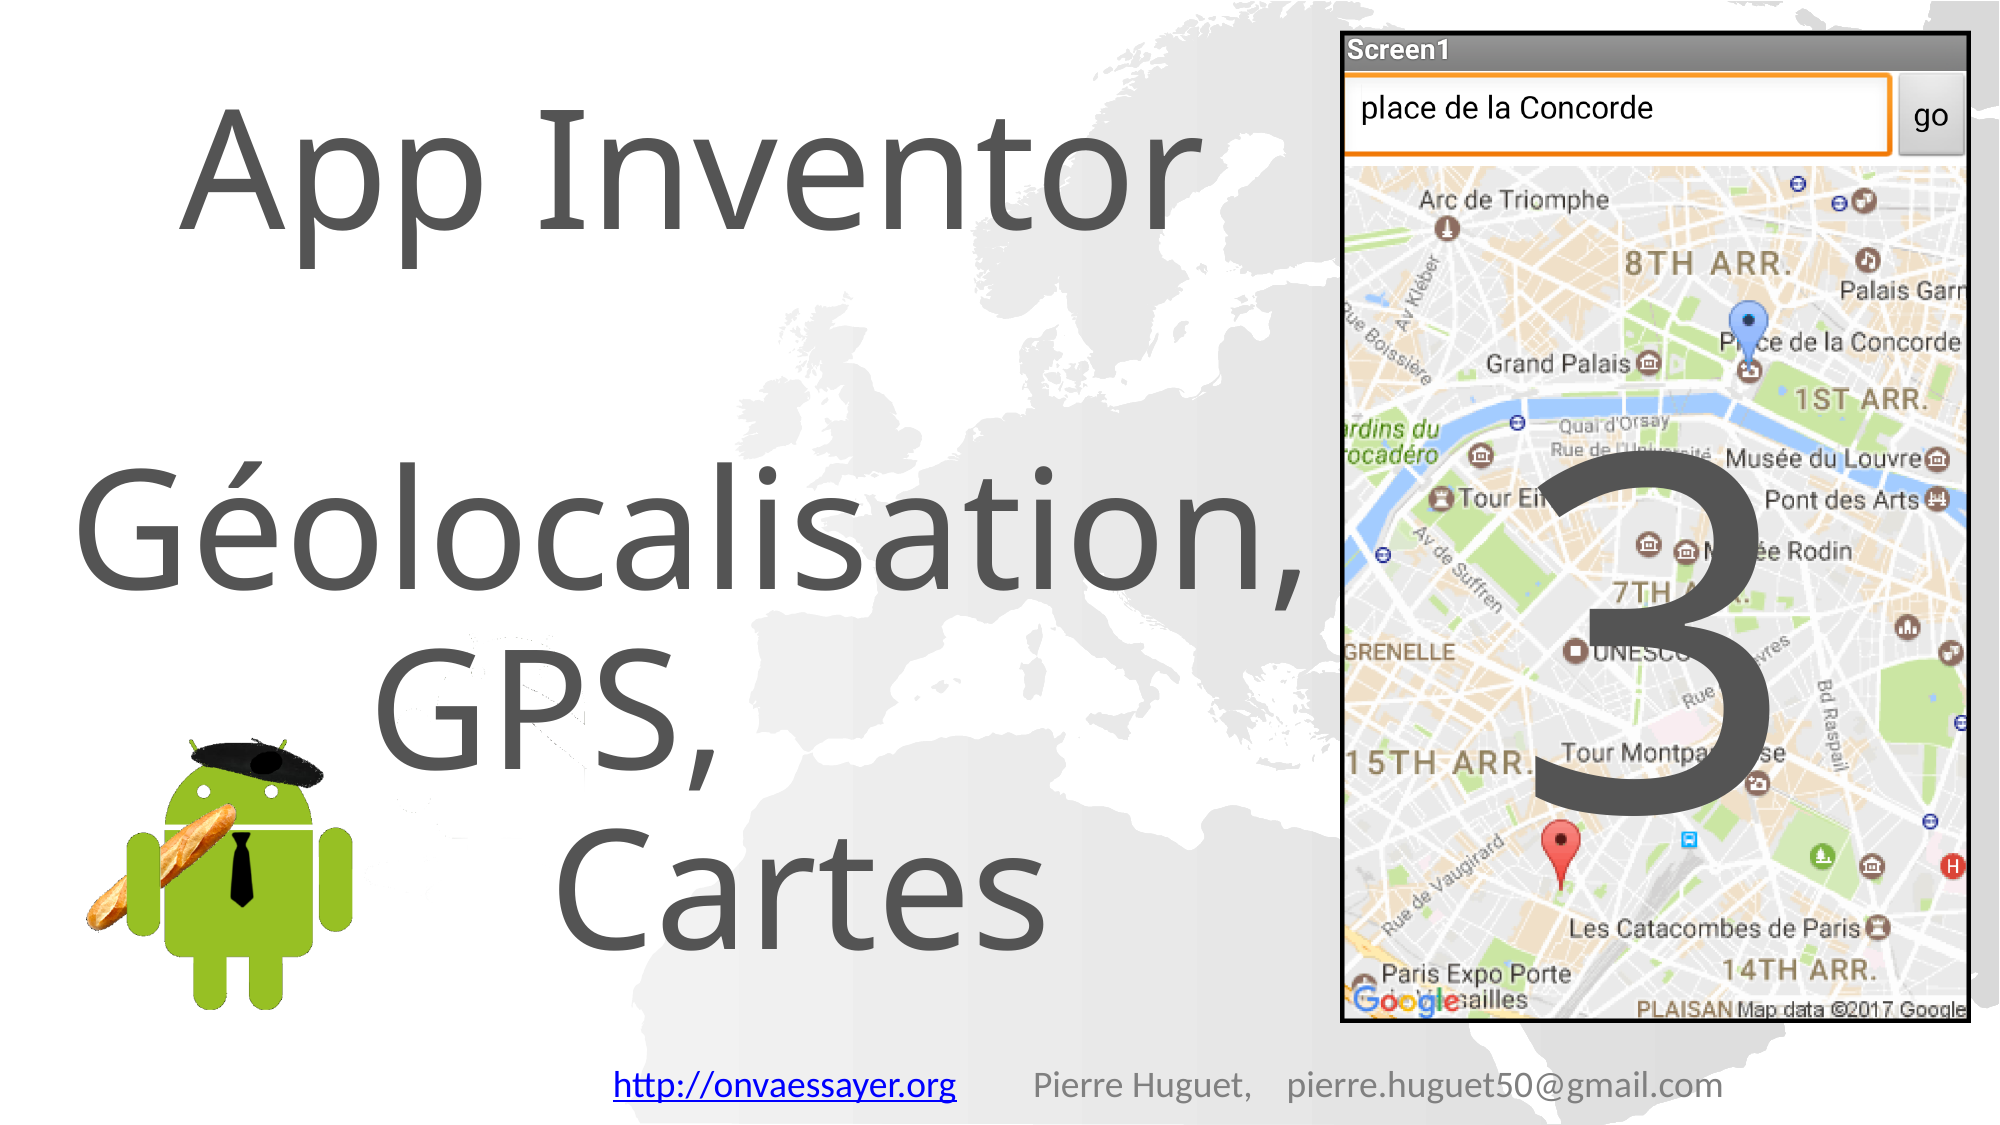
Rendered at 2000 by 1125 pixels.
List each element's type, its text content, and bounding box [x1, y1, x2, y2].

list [42, 633, 587, 1083]
list App Inventor Géolocalisation, GPS, Cartes [7, 78, 1378, 1083]
picture [1339, 30, 1972, 1024]
